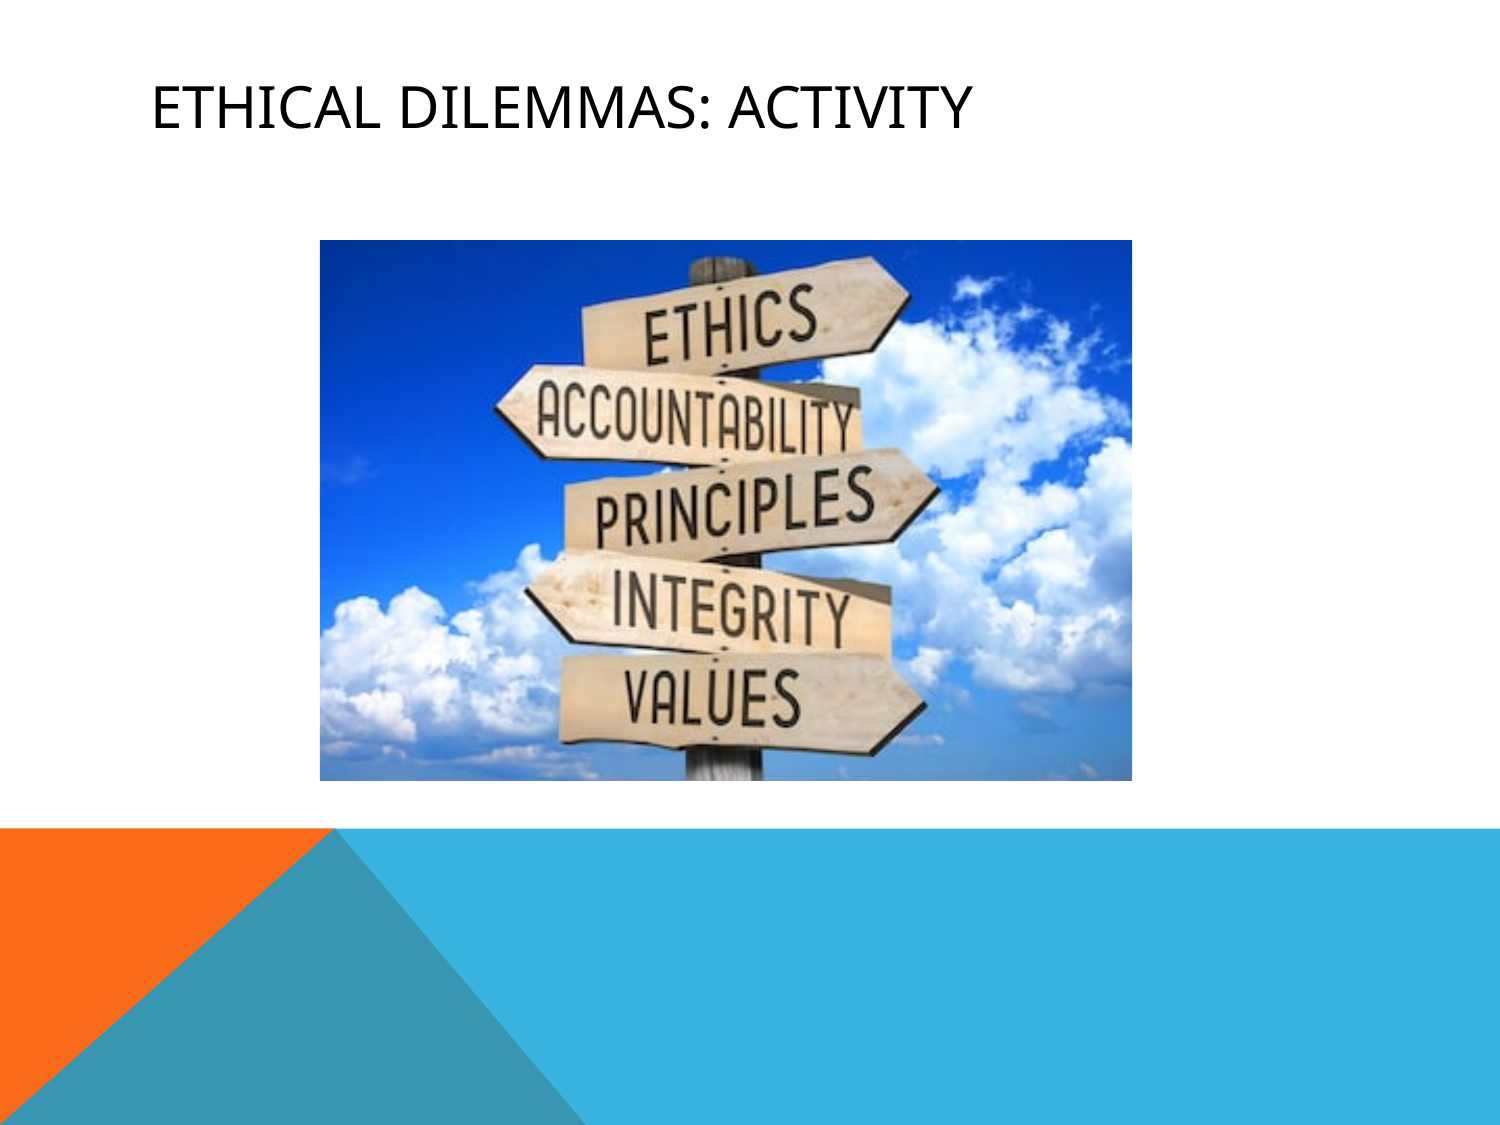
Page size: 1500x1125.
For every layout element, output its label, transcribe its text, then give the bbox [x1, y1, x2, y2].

picture [319, 240, 1133, 782]
title Ethical Dilemmas: Activity [135, 60, 1369, 150]
